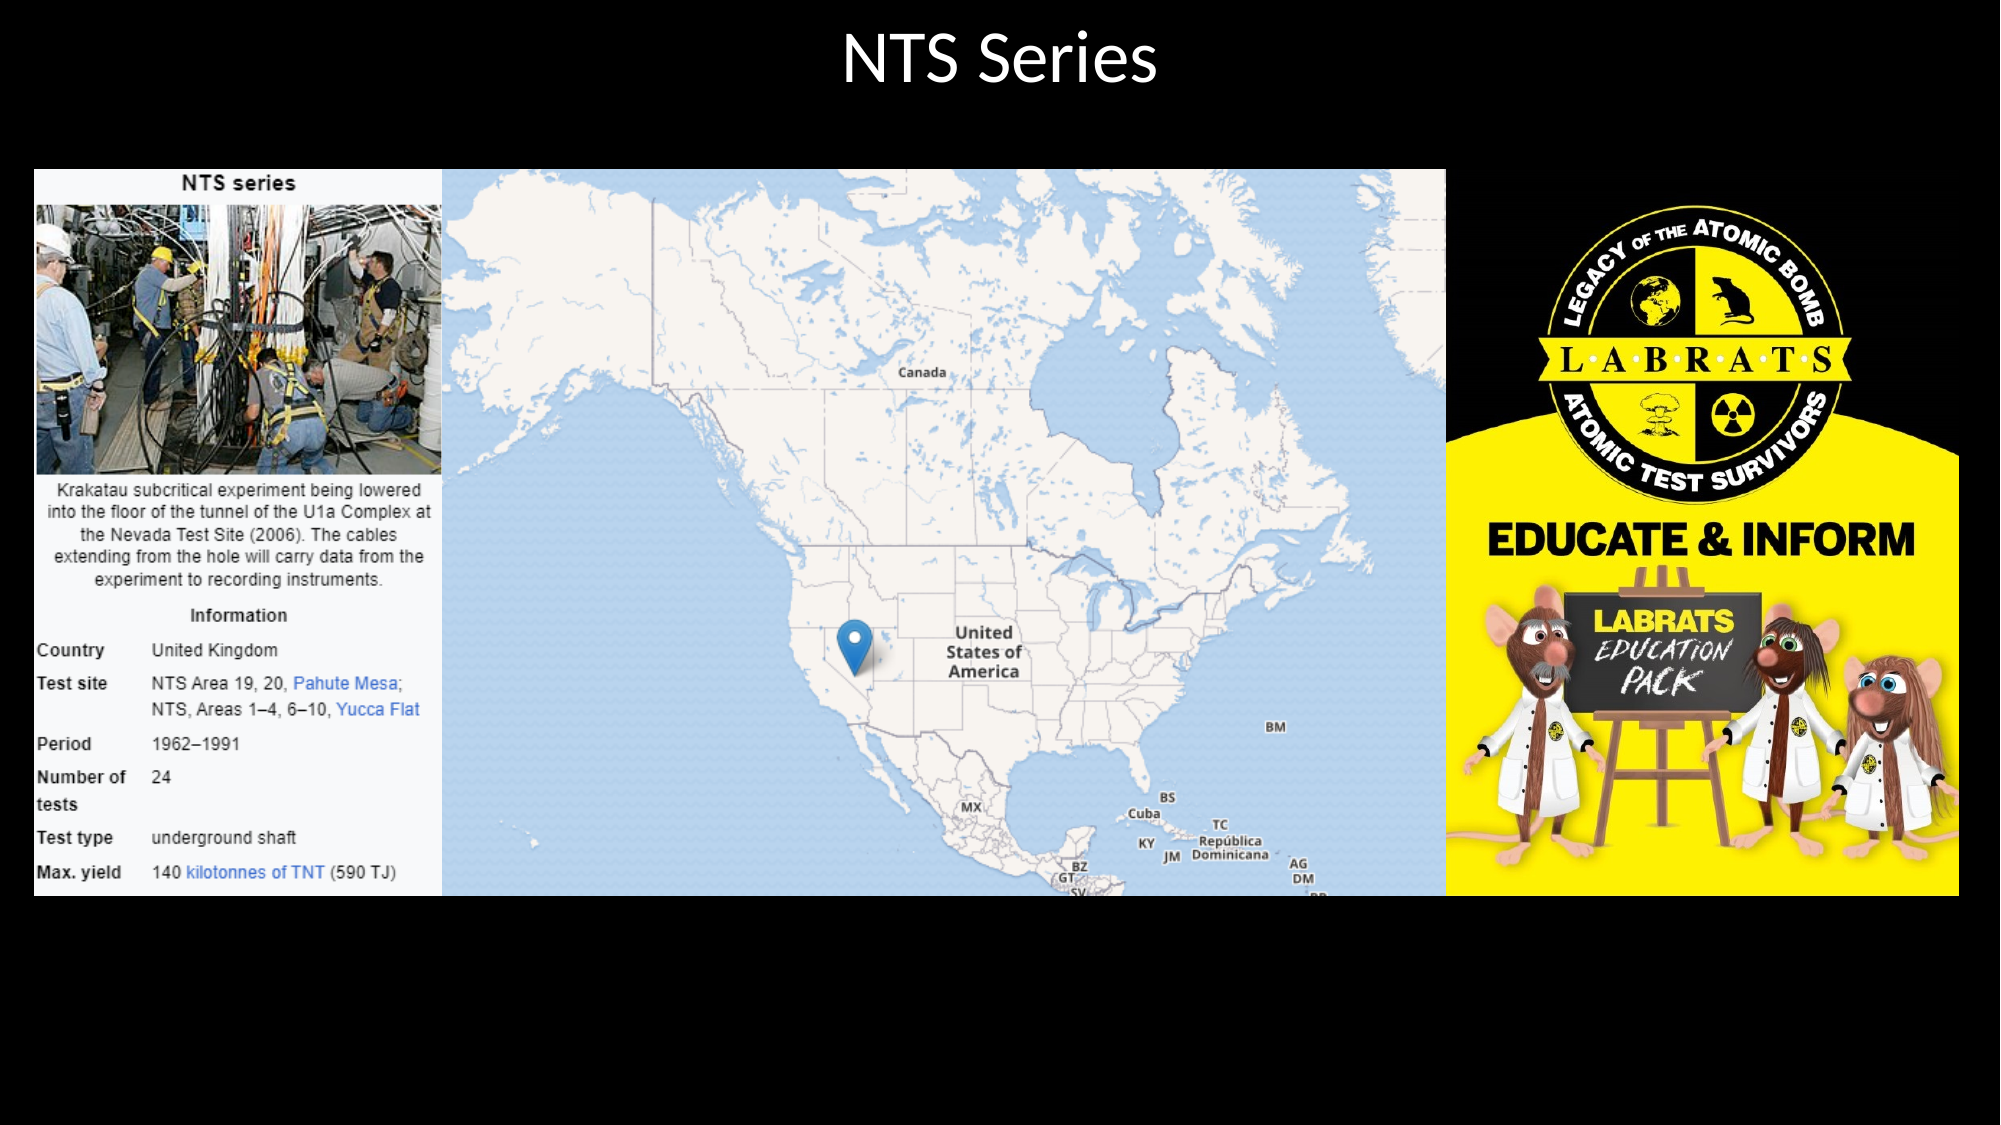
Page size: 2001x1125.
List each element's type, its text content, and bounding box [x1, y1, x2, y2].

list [1446, 169, 1959, 896]
text_box NTS Series [0, 0, 2000, 195]
picture [34, 169, 1446, 896]
